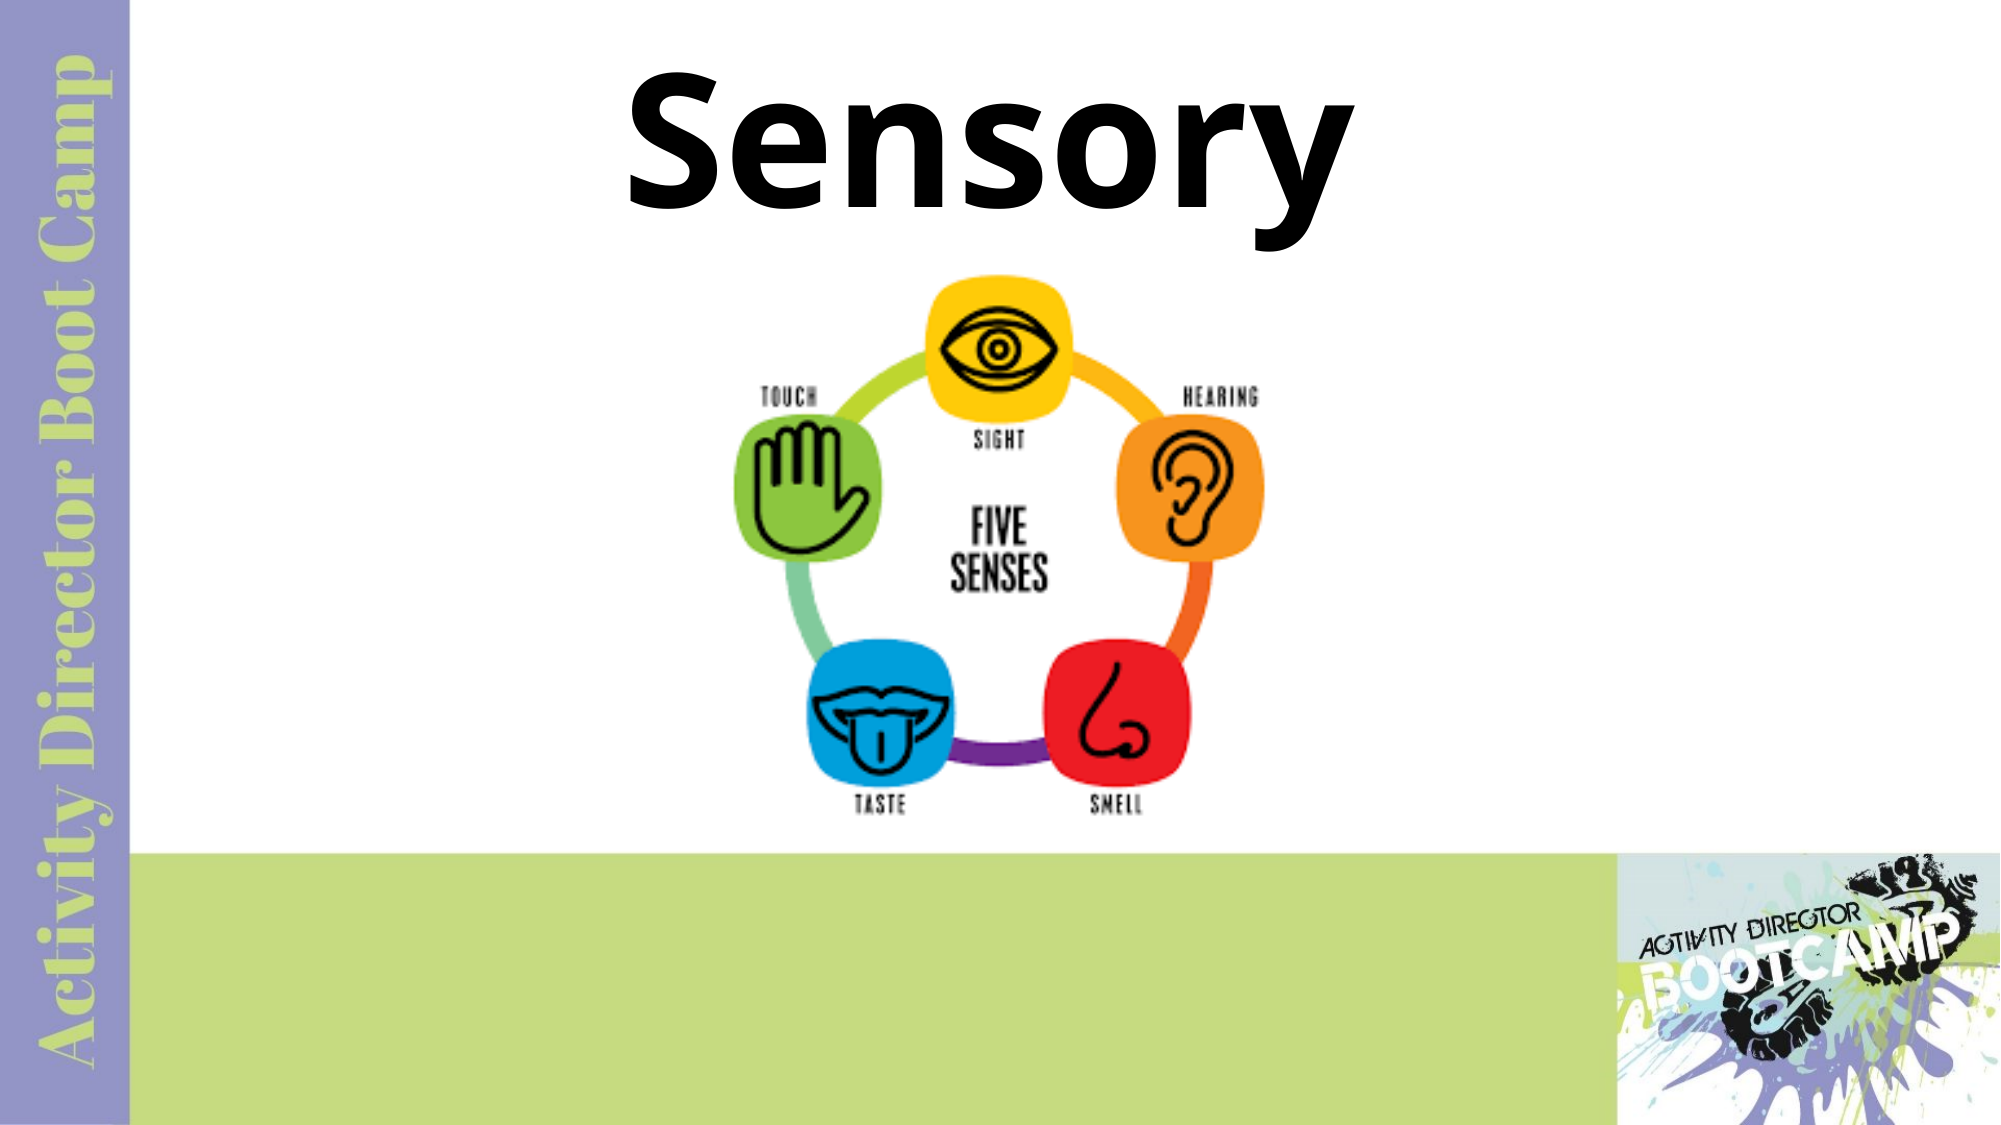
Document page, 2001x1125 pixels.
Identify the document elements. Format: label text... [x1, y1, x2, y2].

picture [0, 0, 2000, 1125]
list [709, 255, 1291, 834]
title Sensory [137, 38, 1863, 256]
